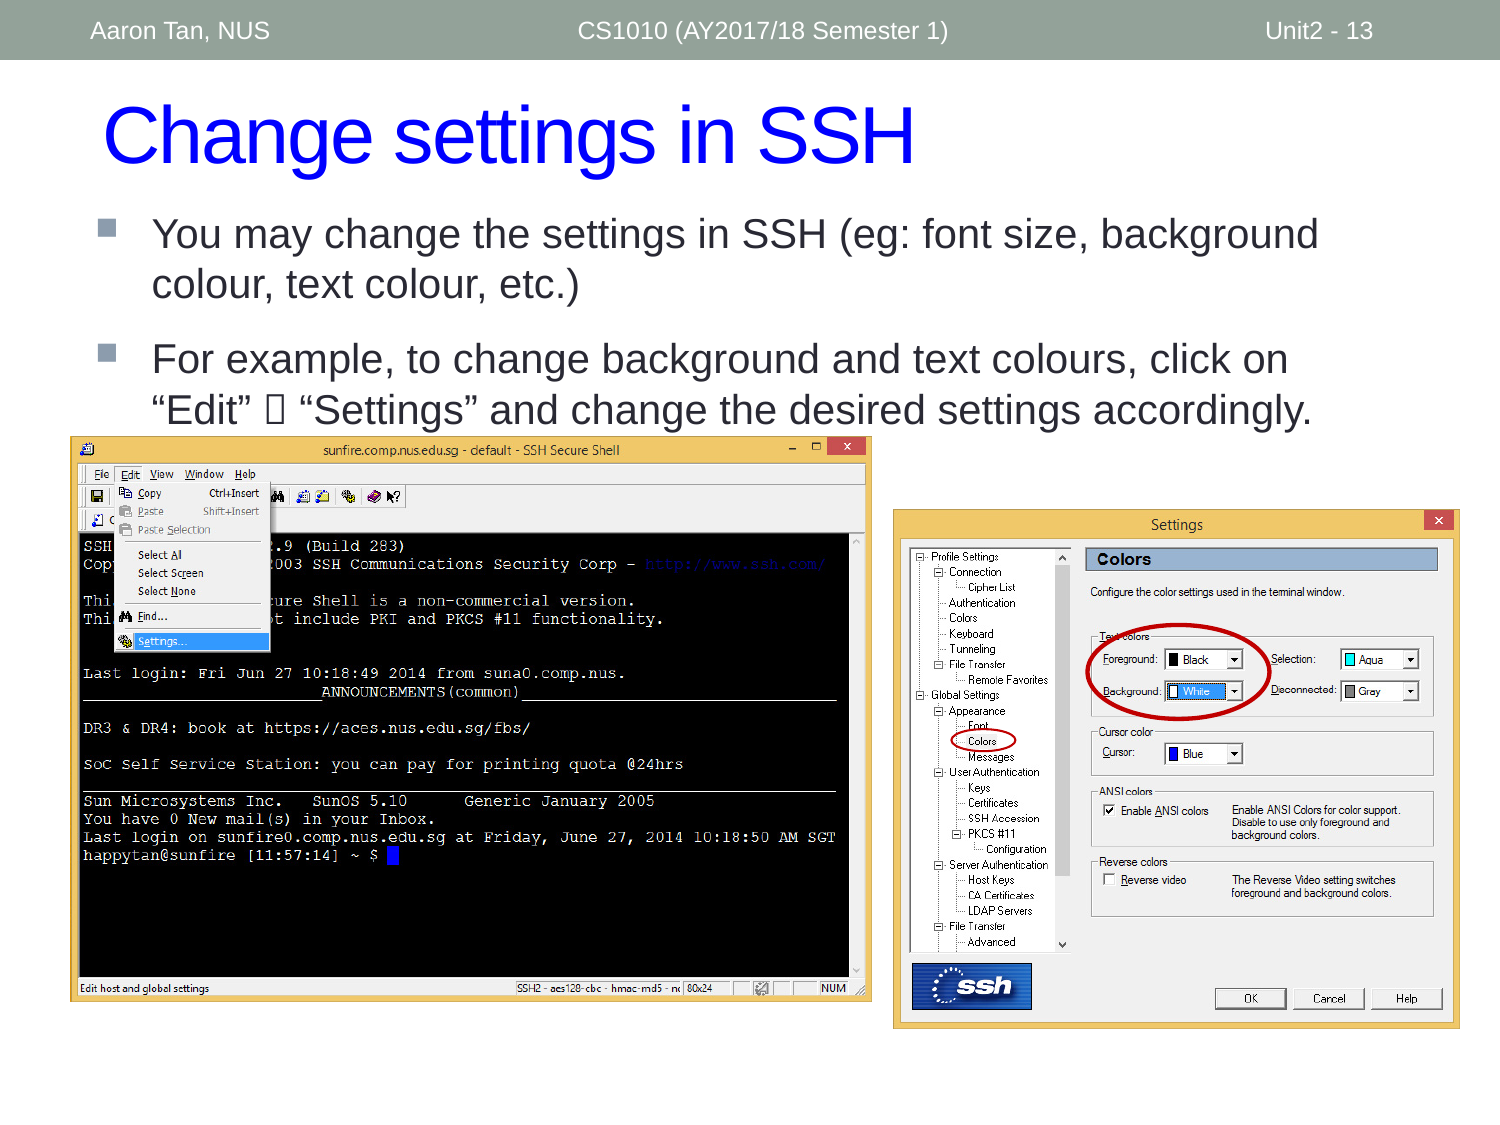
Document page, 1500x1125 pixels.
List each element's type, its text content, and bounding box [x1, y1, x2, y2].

picture [70, 436, 872, 1002]
footer CS1010 (AY2017/18 Semester 1) [562, 3, 1238, 57]
slide_number Aaron Tan, NUS [75, 3, 550, 57]
slide_number Unit2 - 13 [1250, 3, 1425, 57]
picture [893, 509, 1460, 1030]
title Change settings in SSH [87, 75, 1425, 188]
text_box You may change the settings in SSH (eg: font size, background colour, text colour, etc.) For example, to change background and text colours, click on “Edit”  “Settings” and change the desired settings accordingly. [80, 199, 1375, 963]
